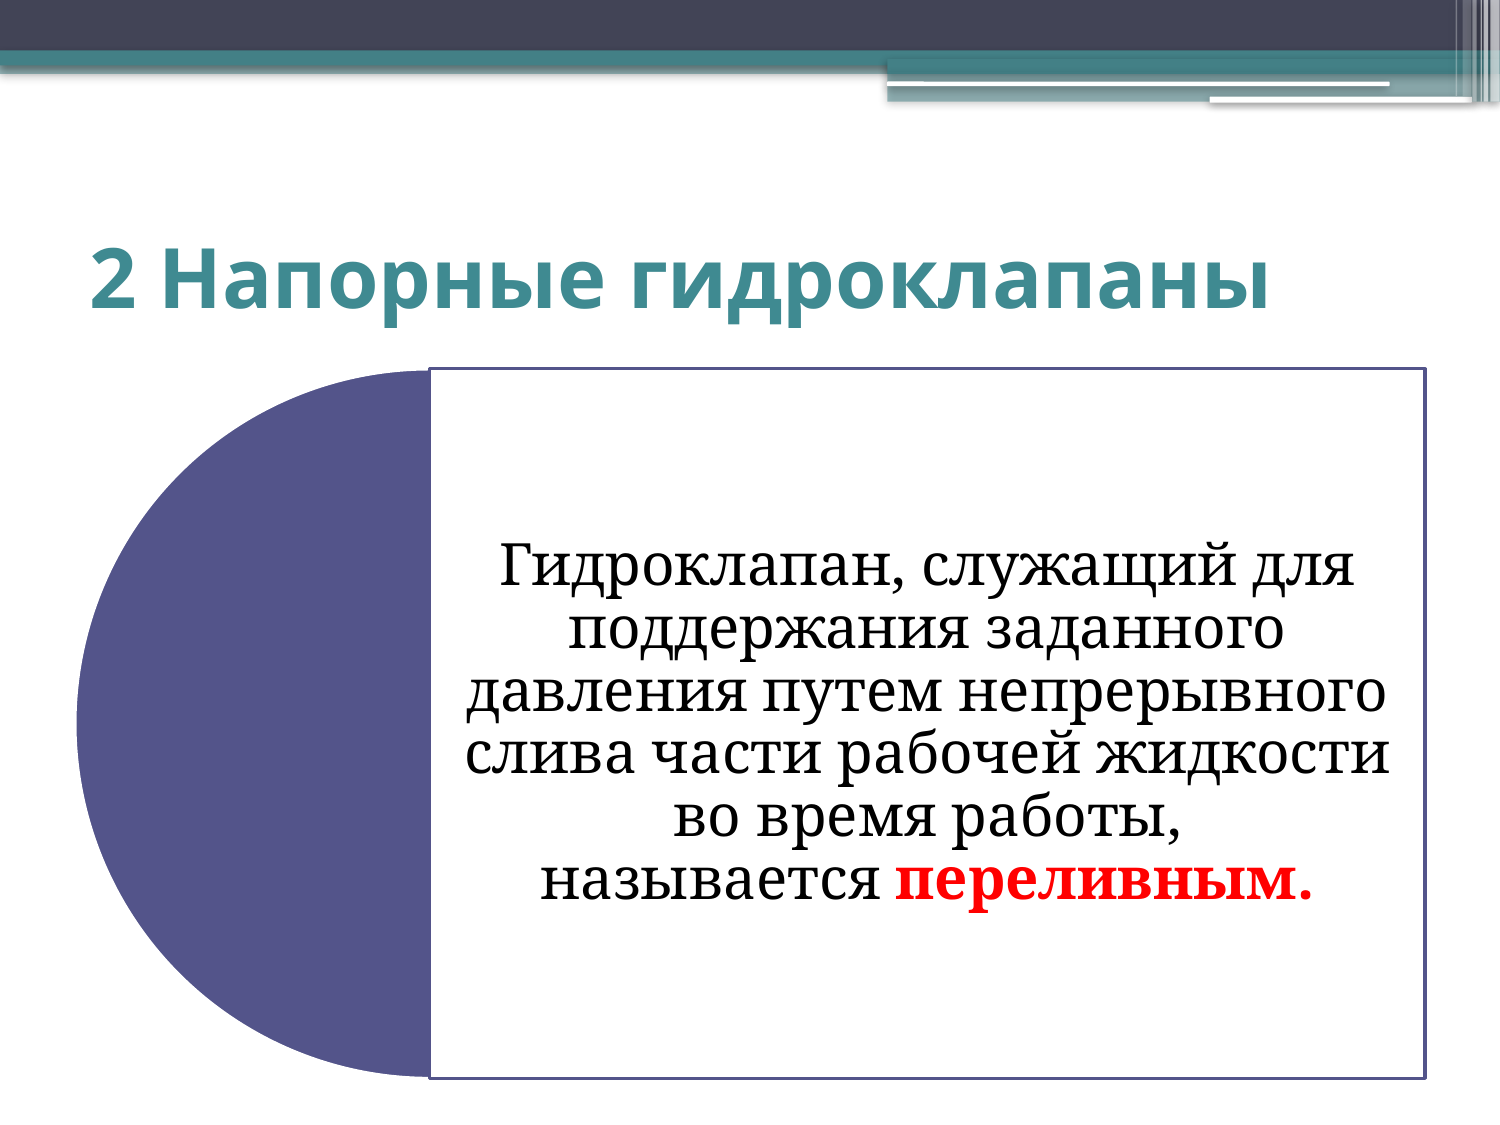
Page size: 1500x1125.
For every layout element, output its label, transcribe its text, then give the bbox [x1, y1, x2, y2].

title 2 Напорные гидроклапаны [75, 187, 1425, 363]
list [74, 368, 1426, 1079]
